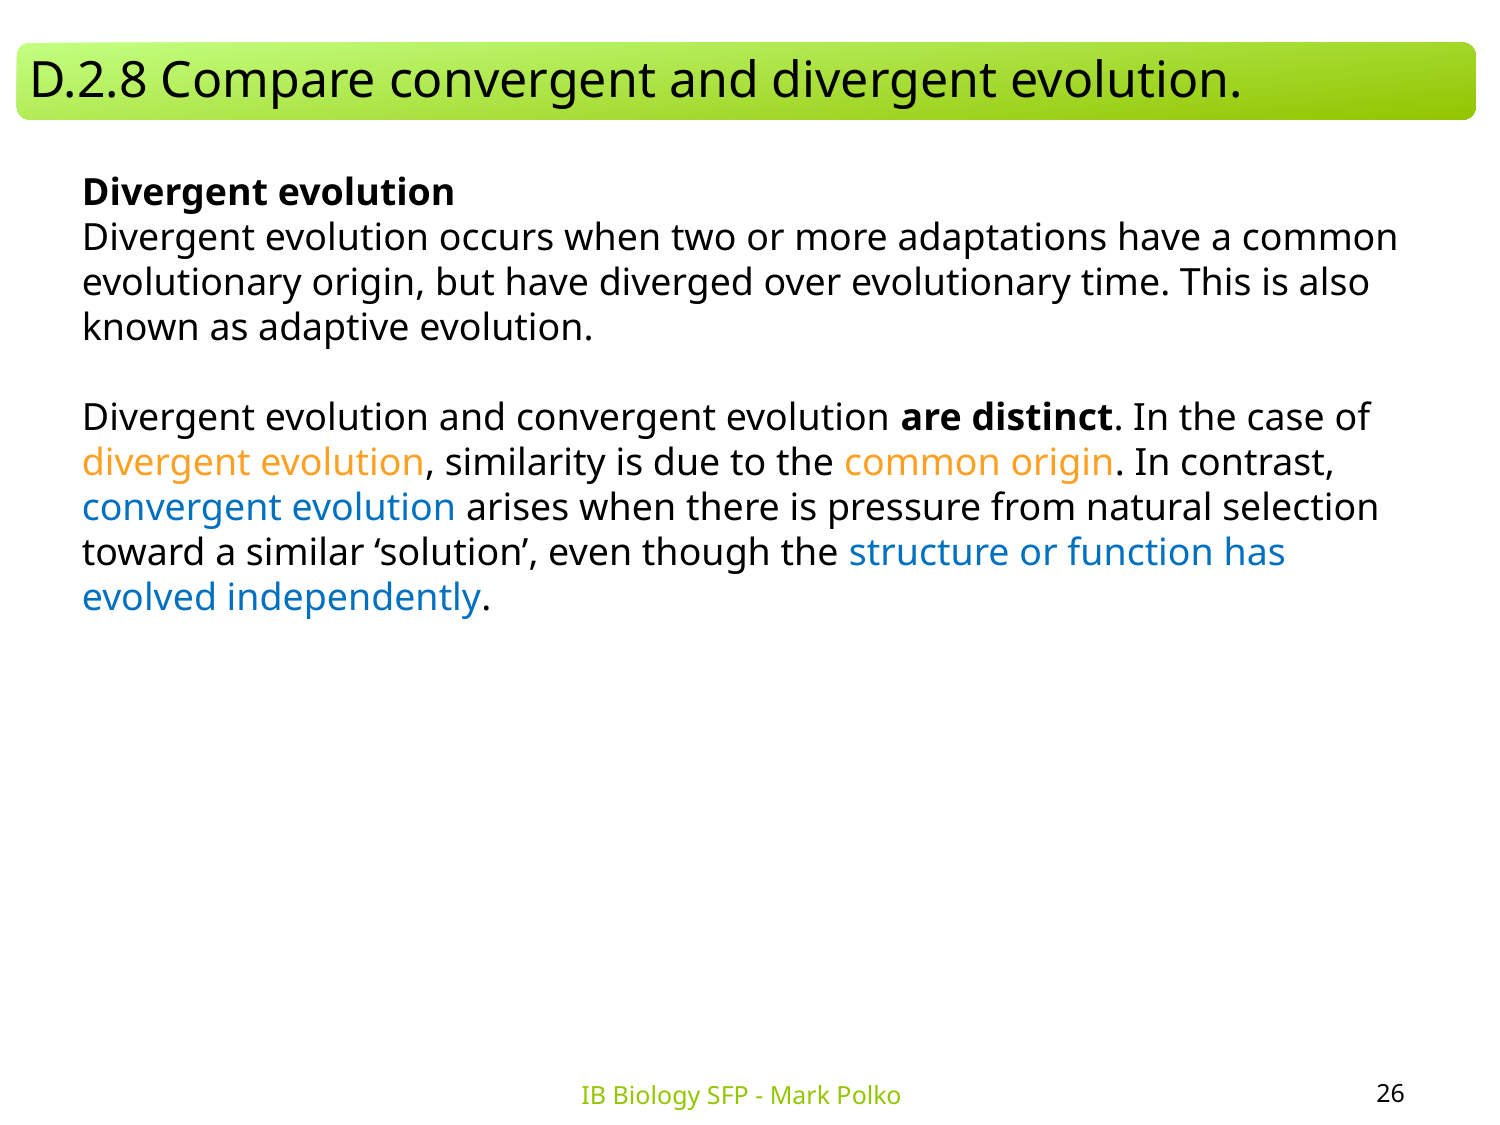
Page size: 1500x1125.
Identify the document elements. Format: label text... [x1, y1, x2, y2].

text_box Divergent evolution Divergent evolution occurs when two or more adaptations have a common evolutionary origin, but have diverged over evolutionary time. This is also known as adaptive evolution. [67, 160, 1426, 356]
slide_number 26 [1281, 1064, 1500, 1125]
footer IB Biology SFP - Mark Polko [454, 1065, 1030, 1125]
text_box Divergent evolution and convergent evolution are distinct. In the case of divergent evolution, similarity is due to the common origin. In contrast, convergent evolution arises when there is pressure from natural selection toward a similar ‘solution’, even though the structure or function has evolved independently. [67, 385, 1402, 625]
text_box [16, 42, 1476, 120]
